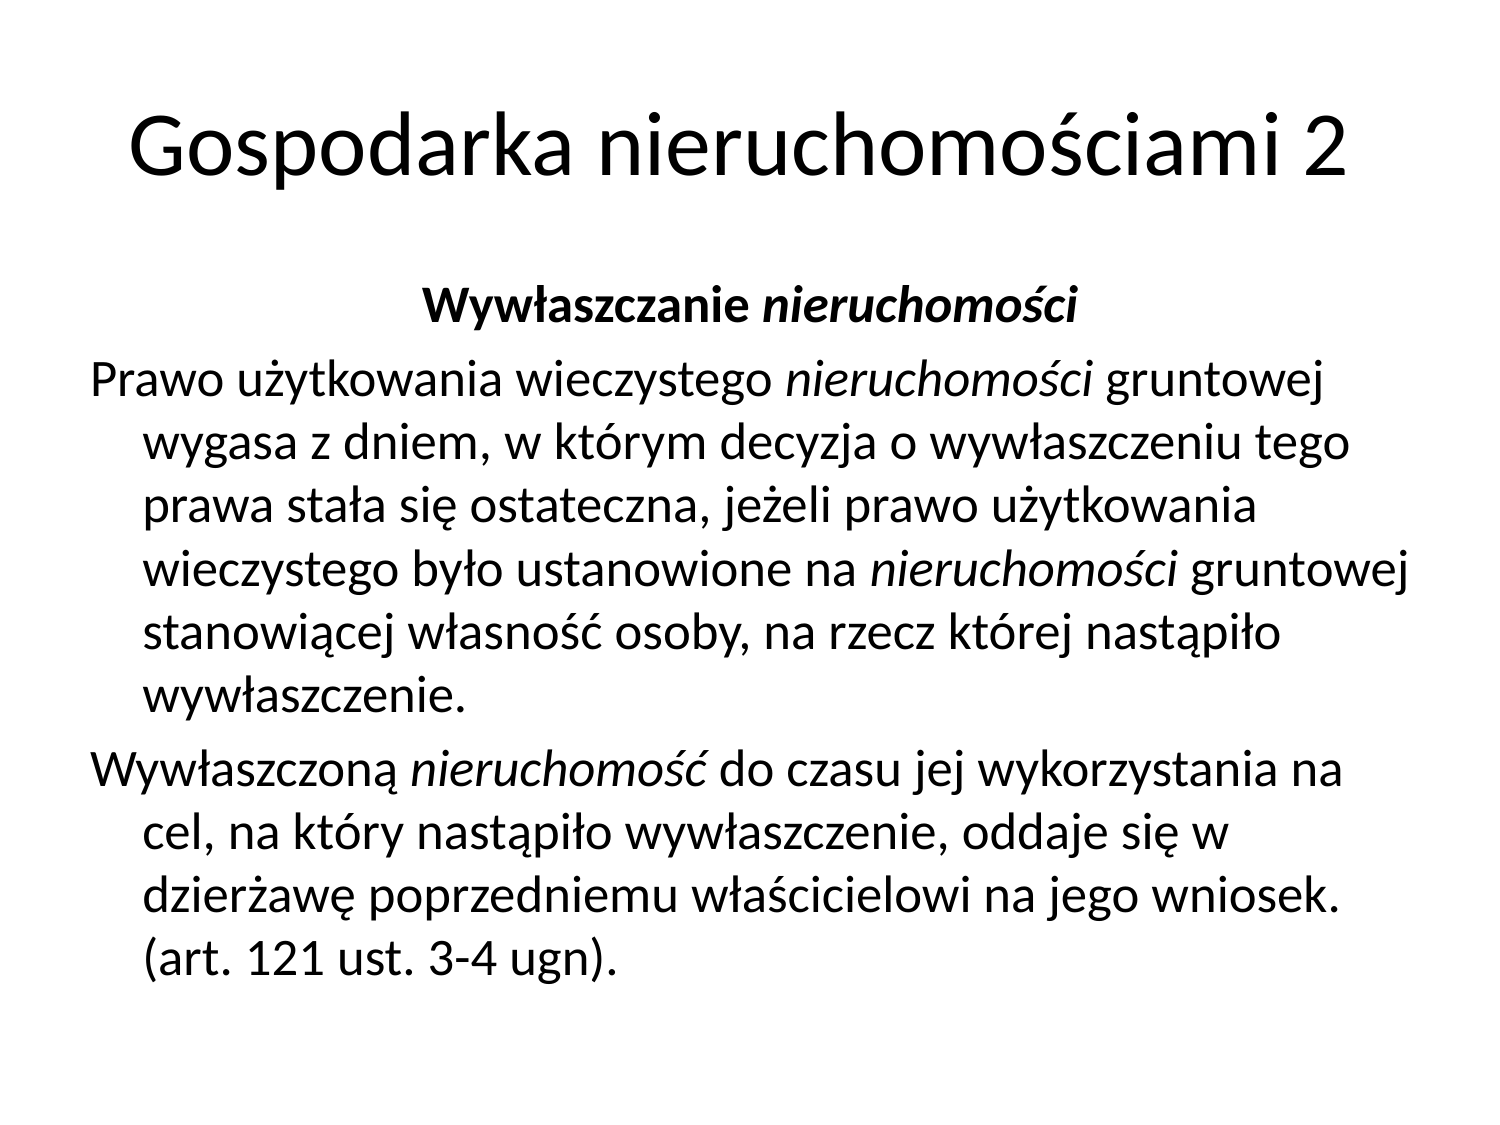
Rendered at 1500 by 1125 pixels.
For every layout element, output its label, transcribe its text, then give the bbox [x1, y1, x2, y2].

list Wywłaszczanie nieruchomości Prawo użytkowania wieczystego nieruchomości gruntowej wygasa z dniem, w którym decyzja o wywłaszczeniu tego prawa stała się ostateczna, jeżeli prawo użytkowania wieczystego było ustanowione na nieruchomości gruntowej stanowiącej własność osoby, na rzecz której nastąpiło wywłaszczenie. Wywłaszczoną nieruchomość do czasu jej wykorzystania na cel, na który nastąpiło wywłaszczenie, oddaje się w dzierżawę poprzedniemu właścicielowi na jego wniosek. (art. 121 ust. 3-4 ugn). [75, 262, 1425, 1005]
title Gospodarka nieruchomościami 2 [75, 45, 1425, 233]
